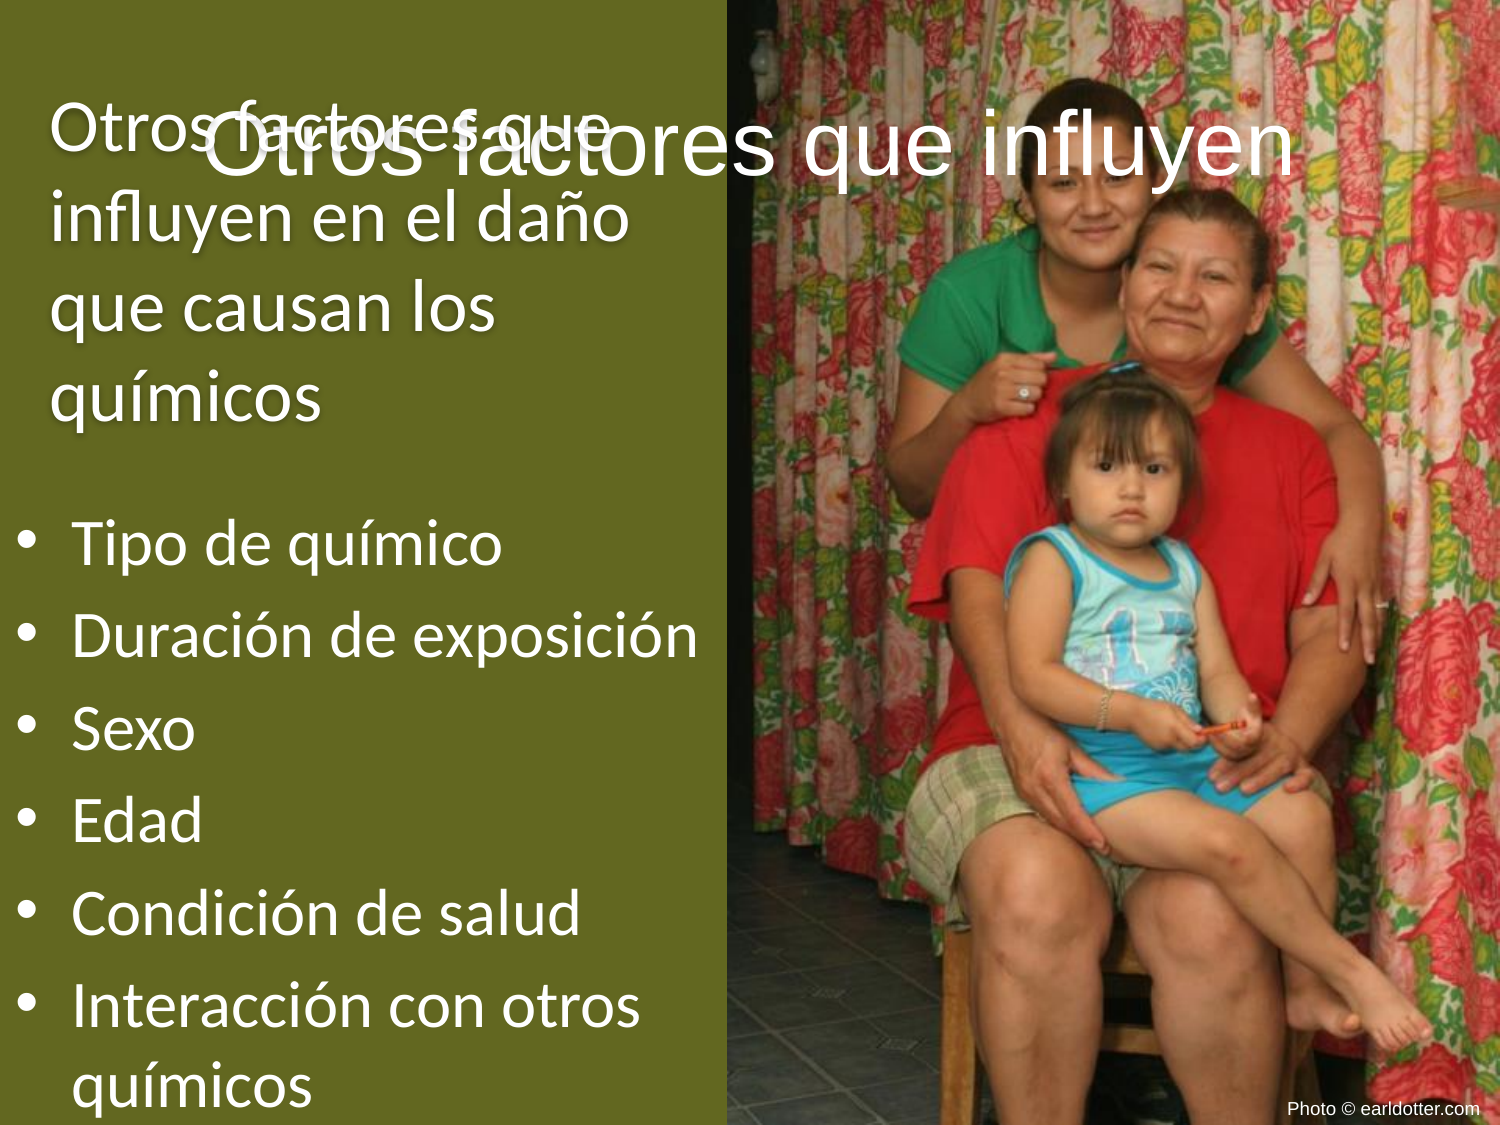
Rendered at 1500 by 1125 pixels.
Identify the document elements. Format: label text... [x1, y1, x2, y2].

text_box Otros factores que influyen en el daño que causan los químicos [24, 24, 721, 488]
picture [726, 0, 1500, 1125]
list Tipo de químico Duración de exposición Sexo Edad Condición de salud Interacción con otros químicos [0, 490, 721, 963]
